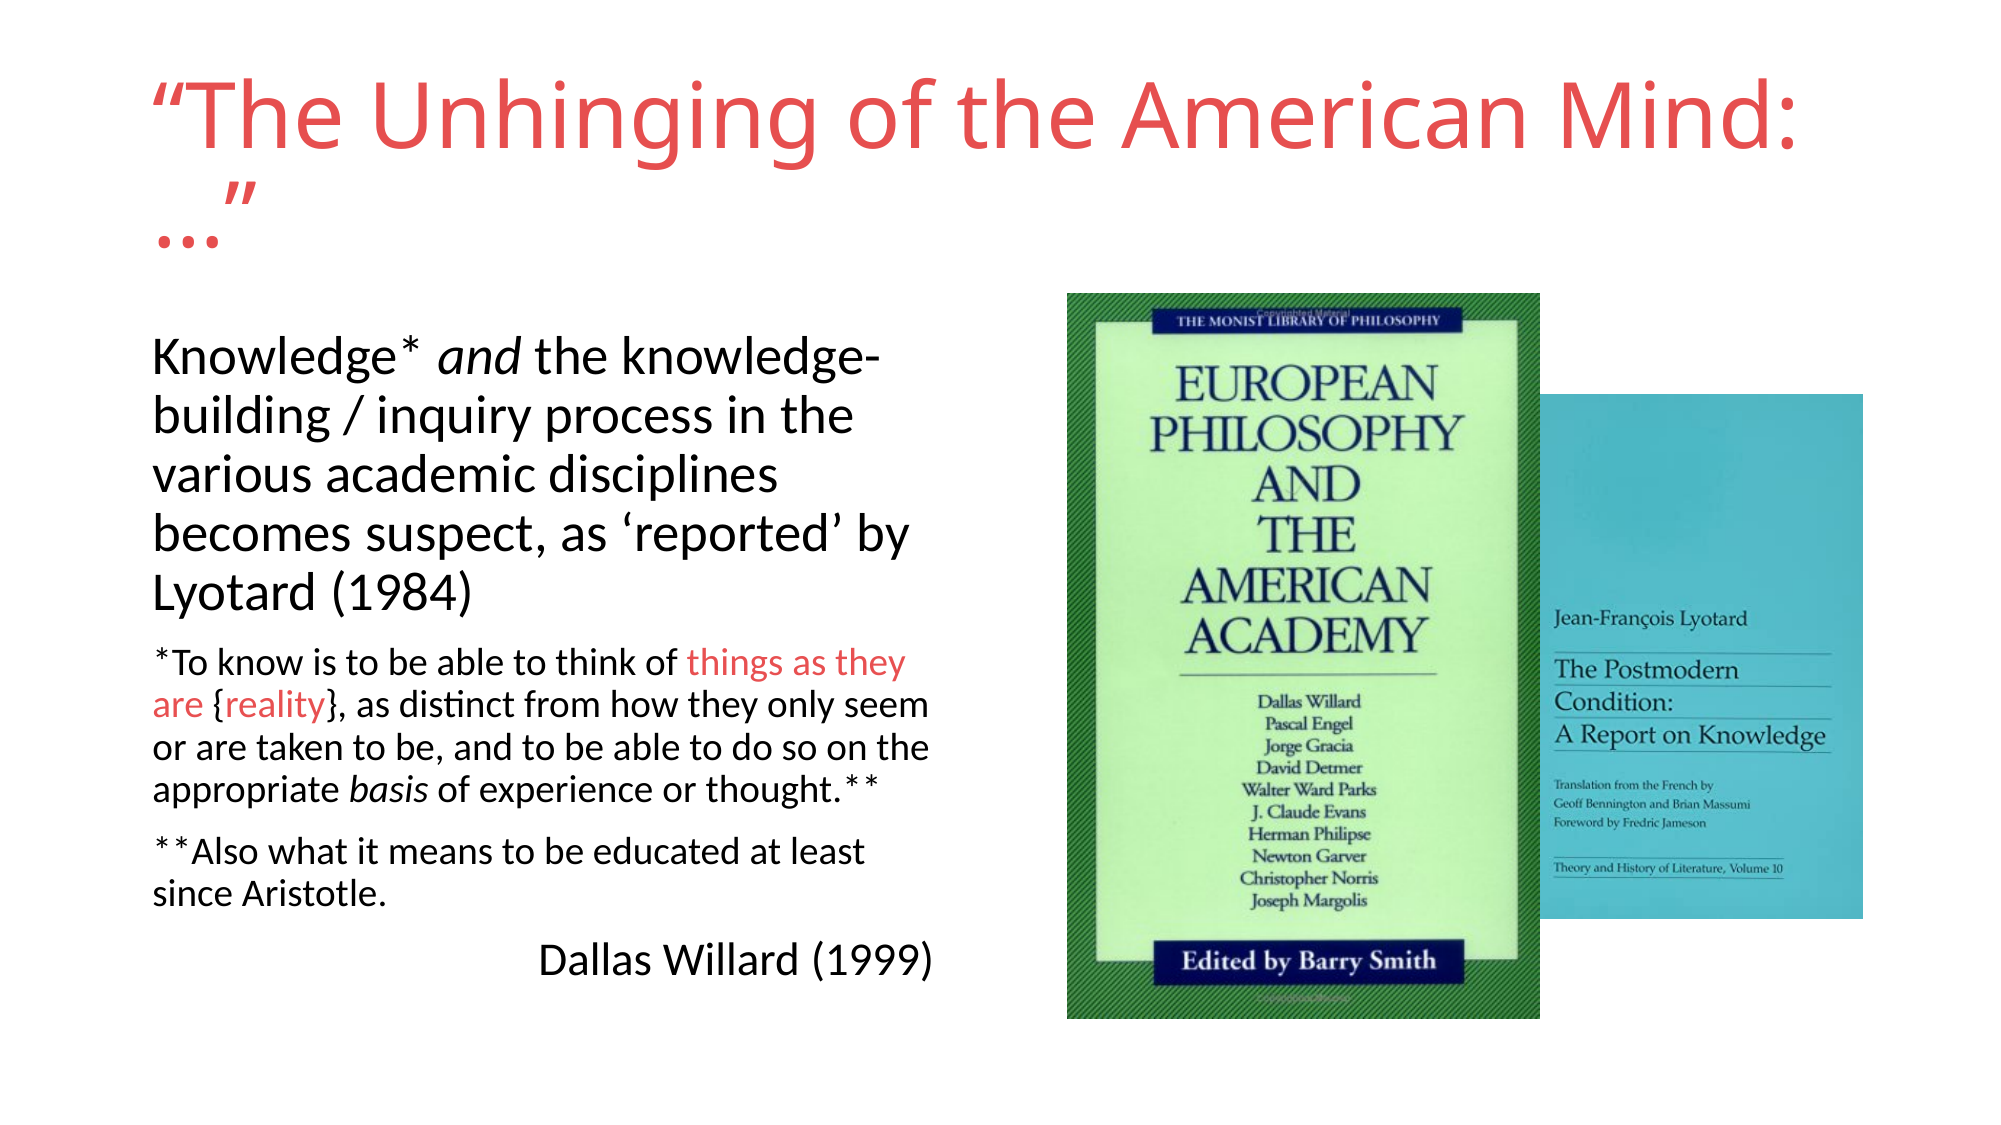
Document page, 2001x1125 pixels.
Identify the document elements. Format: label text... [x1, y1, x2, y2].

title “The Unhinging of the American Mind: …” [137, 59, 1863, 278]
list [1067, 293, 1540, 1019]
list Knowledge* and the knowledge-building / inquiry process in the various academic disciplines becomes suspect, as ‘reported’ by Lyotard (1984) *To know is to be able to think of things as they are {reality}, as distinct from how they only seem or are taken to be, and to be able to do so on the appropriate basis of experience or thought.** **Also what it means to be educated at least since Aristotle. Dallas Willard (1999) [137, 299, 950, 1014]
picture [1540, 394, 1863, 919]
